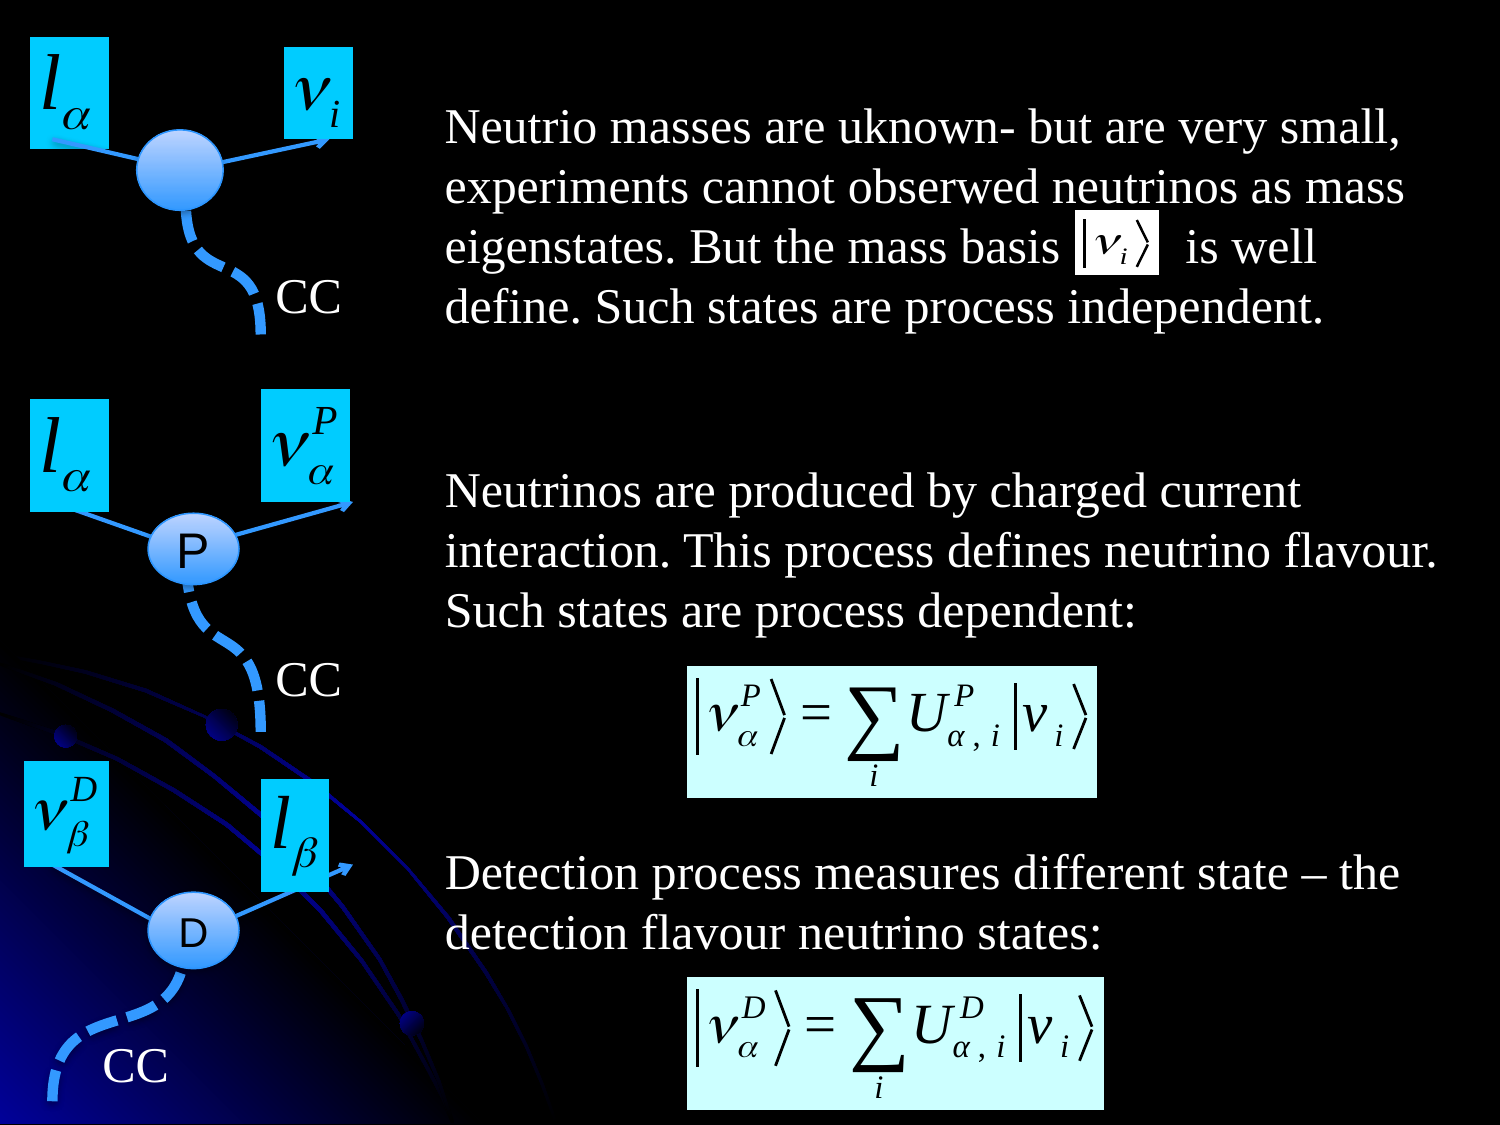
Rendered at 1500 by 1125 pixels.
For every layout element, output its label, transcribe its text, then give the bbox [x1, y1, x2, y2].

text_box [52, 139, 186, 171]
text_box Neutrinos are produced by charged current interaction. This process defines neutrino flavour. Such states are process dependent: [430, 450, 1480, 646]
text_box [153, 129, 206, 137]
text_box P [149, 558, 238, 586]
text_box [185, 864, 354, 939]
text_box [37, 952, 201, 1087]
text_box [52, 864, 183, 939]
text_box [29, 36, 110, 150]
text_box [740, 548, 760, 577]
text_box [185, 501, 354, 550]
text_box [52, 501, 184, 550]
text_box [137, 179, 223, 212]
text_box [686, 665, 1098, 799]
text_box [155, 229, 291, 305]
text_box CC [260, 639, 375, 715]
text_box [260, 389, 350, 503]
text_box CC [260, 256, 400, 331]
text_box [29, 399, 110, 512]
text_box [131, 602, 315, 679]
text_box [686, 976, 1105, 1111]
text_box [283, 46, 354, 140]
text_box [23, 760, 110, 868]
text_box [260, 779, 330, 893]
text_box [188, 139, 330, 171]
text_box Neutrio masses are uknown- but are very small, experiments cannot obserwed neutrinos as mass eigenstates. But the mass basis is well define. Such states are process independent. [430, 85, 1480, 341]
text_box CC [87, 1024, 224, 1100]
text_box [1074, 210, 1160, 276]
text_box Detection process measures different state – the detection flavour neutrino states: [430, 832, 1480, 967]
text_box D [151, 946, 236, 969]
